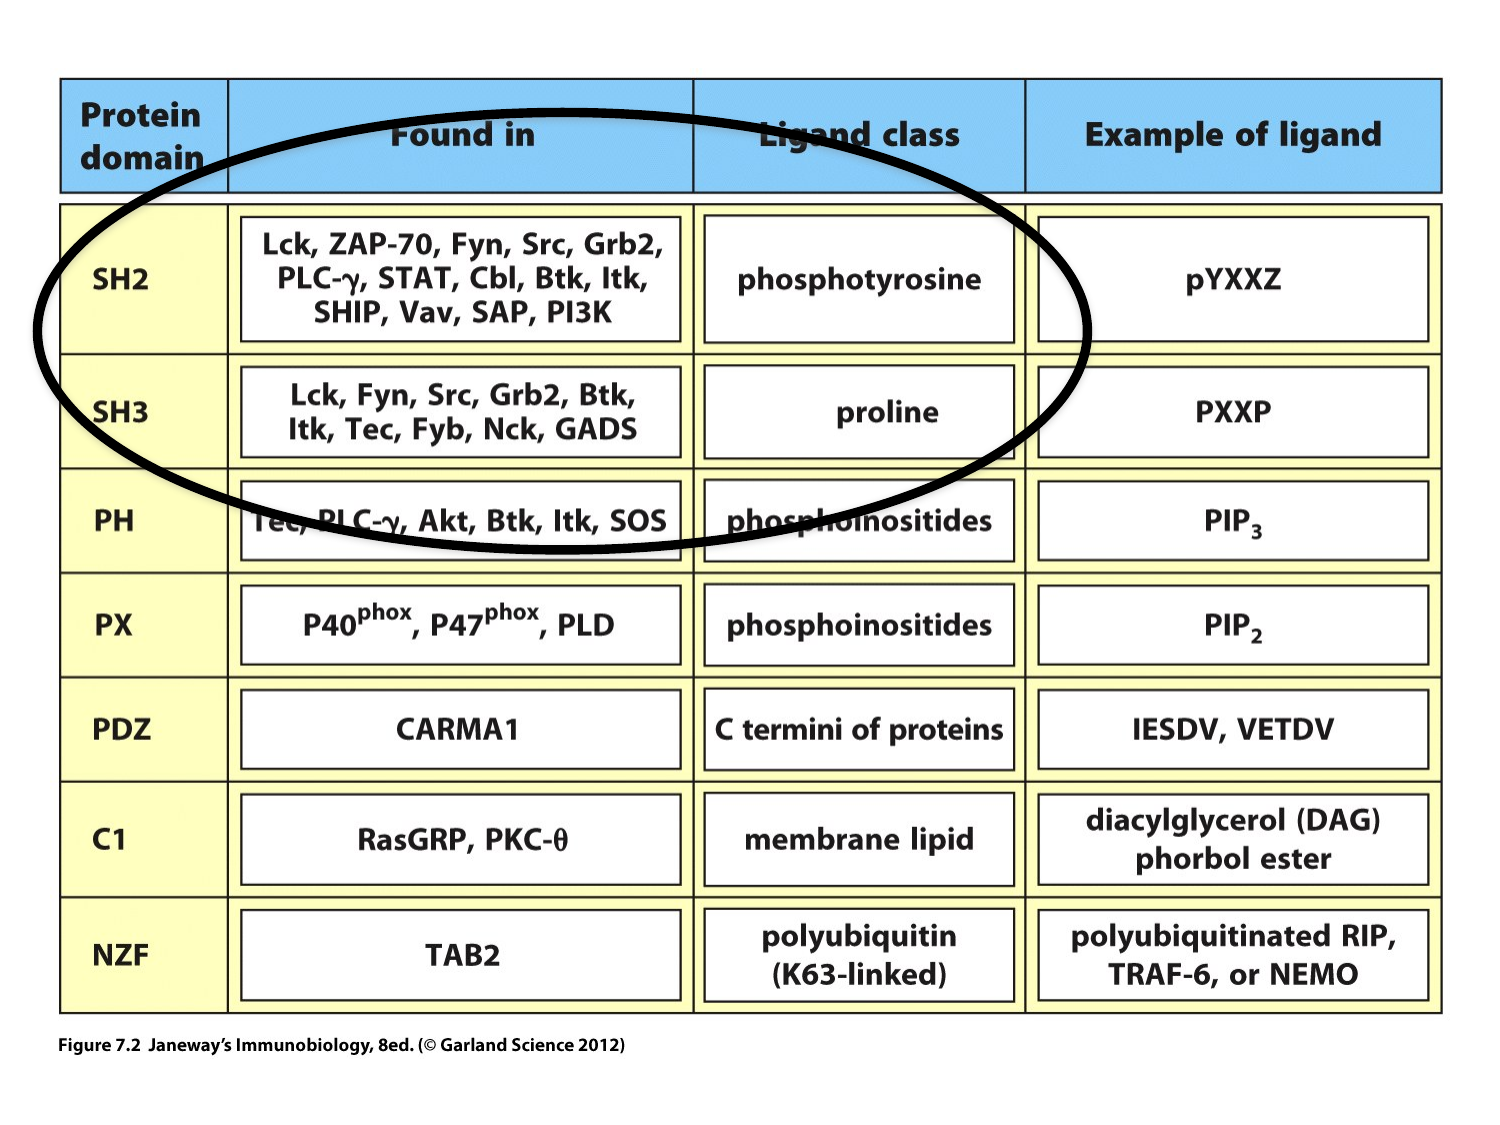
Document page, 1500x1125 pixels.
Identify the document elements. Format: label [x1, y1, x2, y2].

picture [49, 68, 1450, 1059]
text_box [37, 296, 44, 366]
